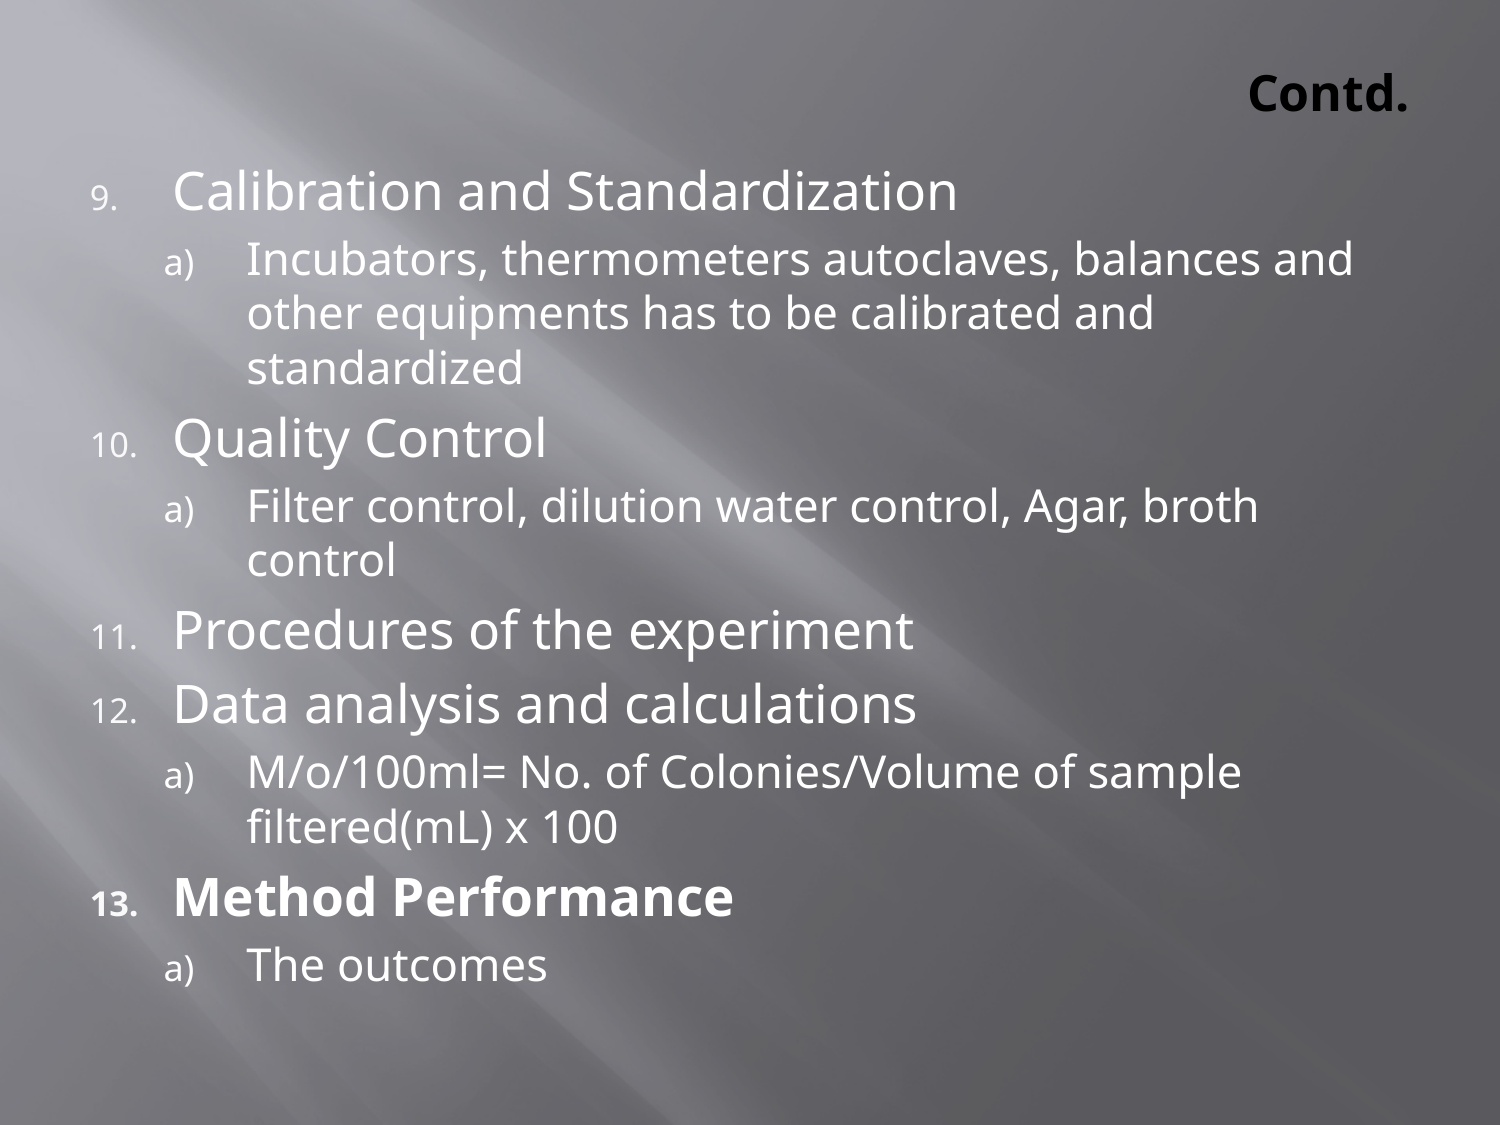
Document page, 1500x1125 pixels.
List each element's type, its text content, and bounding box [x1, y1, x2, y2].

list Calibration and Standardization Incubators, thermometers autoclaves, balances and other equipments has to be calibrated and standardized Quality Control Filter control, dilution water control, Agar, broth control Procedures of the experiment Data analysis and calculations M/o/100ml= No. of Colonies/Volume of sample filtered(mL) x 100 Method Performance The outcomes [75, 149, 1425, 1005]
title Contd. [75, 45, 1425, 138]
